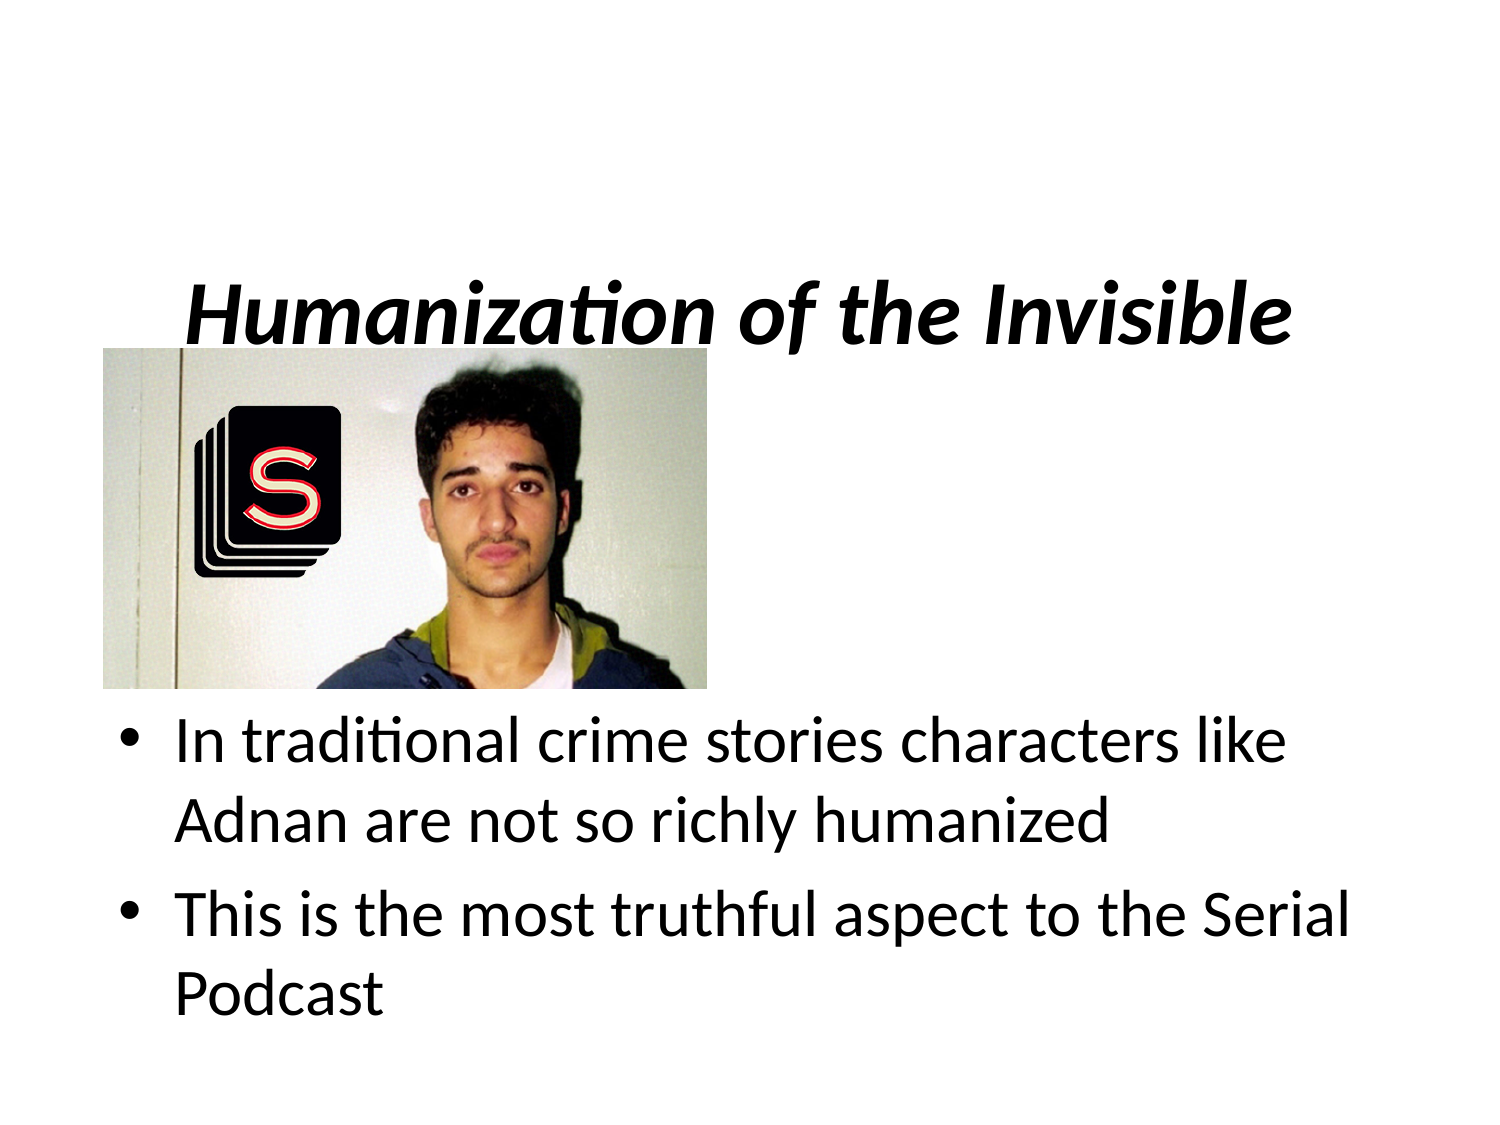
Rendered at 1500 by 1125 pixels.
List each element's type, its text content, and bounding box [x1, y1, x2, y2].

title Humanization of the Invisible [103, 226, 1397, 390]
picture [102, 348, 708, 689]
list In traditional crime stories characters like Adnan are not so richly humanized This is the most truthful aspect to the Serial Podcast [103, 688, 1397, 1125]
